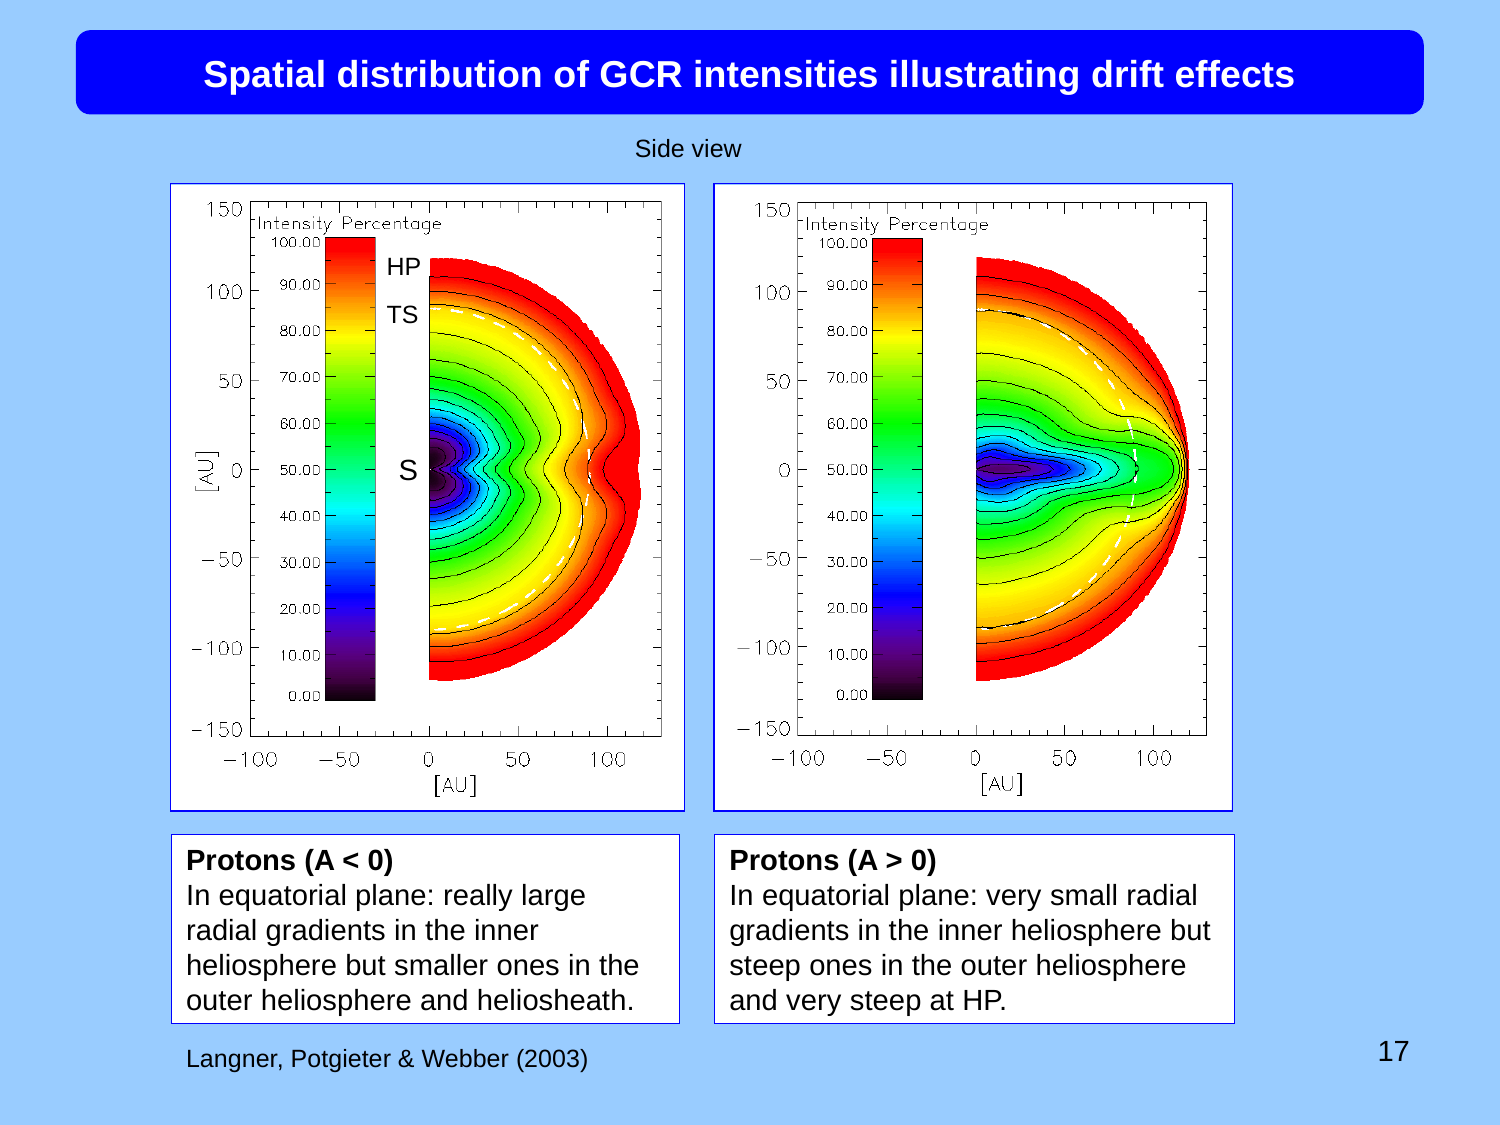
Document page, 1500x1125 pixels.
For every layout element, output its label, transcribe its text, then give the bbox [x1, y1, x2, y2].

picture [170, 184, 685, 811]
text_box Langner, Potgieter & Webber (2003) [171, 1035, 680, 1080]
text_box Spatial distribution of GCR intensities illustrating drift effects [76, 30, 1423, 114]
picture [714, 184, 1232, 811]
text_box Protons (A > 0) In equatorial plane: very small radial gradients in the inner heliosphere but steep ones in the outer heliosphere and very steep at HP. [714, 834, 1235, 1024]
slide_number 17 [1074, 1024, 1426, 1103]
text_box Protons (A < 0) In equatorial plane: really large radial gradients in the inner heliosphere but smaller ones in the outer heliosphere and heliosheath. [171, 834, 680, 1024]
text_box Side view [620, 125, 762, 171]
